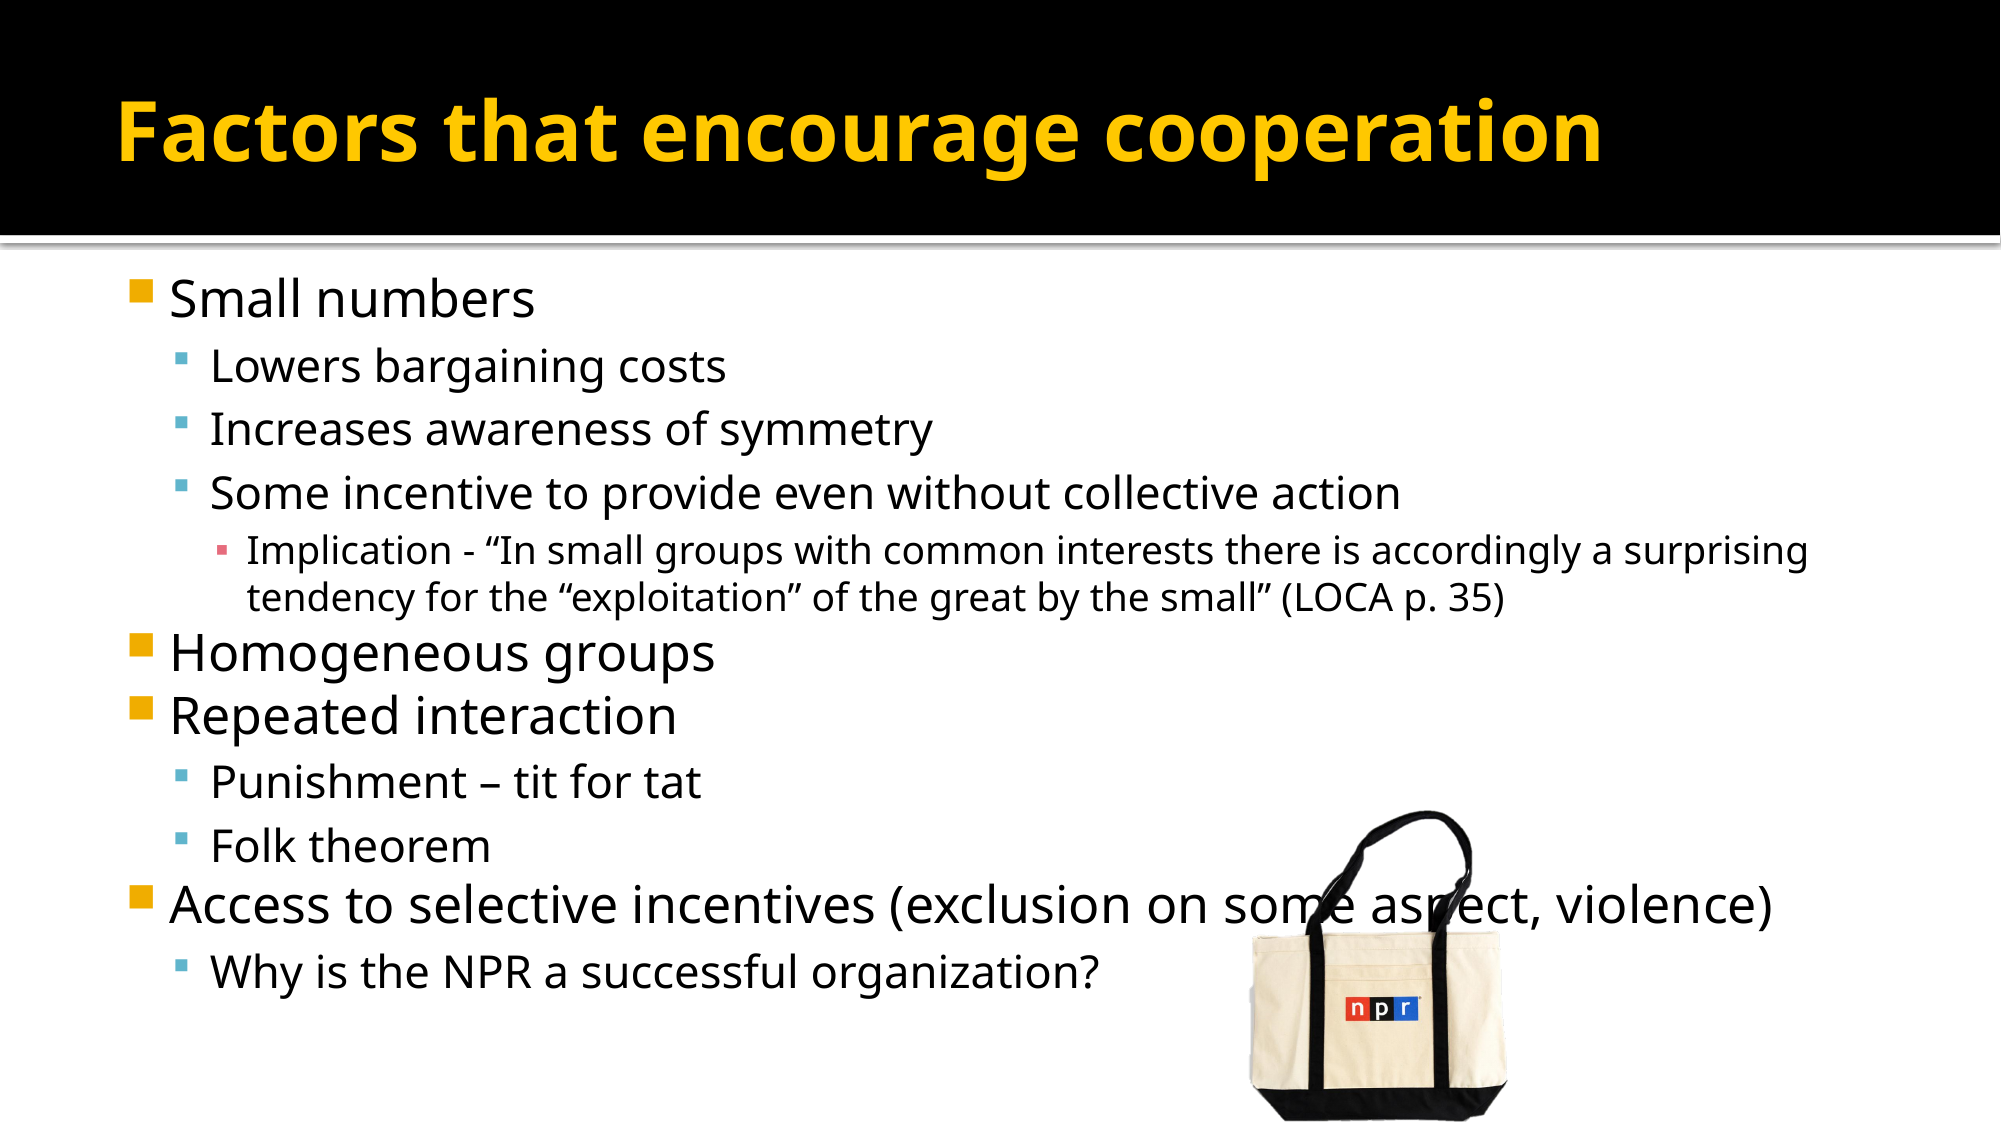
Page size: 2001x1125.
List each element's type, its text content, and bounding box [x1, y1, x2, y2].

title Factors that encourage cooperation [99, 25, 1900, 231]
list Small numbers Lowers bargaining costs Increases awareness of symmetry Some incentive to provide even without collective action Implication - “In small groups with common interests there is accordingly a surprising tendency for the “exploitation” of the great by the small” (LOCA p. 35) Homogeneous groups Repeated interaction Punishment – tit for tat Folk theorem Access to selective incentives (exclusion on some aspect, violence) Why is the NPR a successful organization? [99, 250, 1901, 1010]
picture [1184, 750, 1575, 1125]
